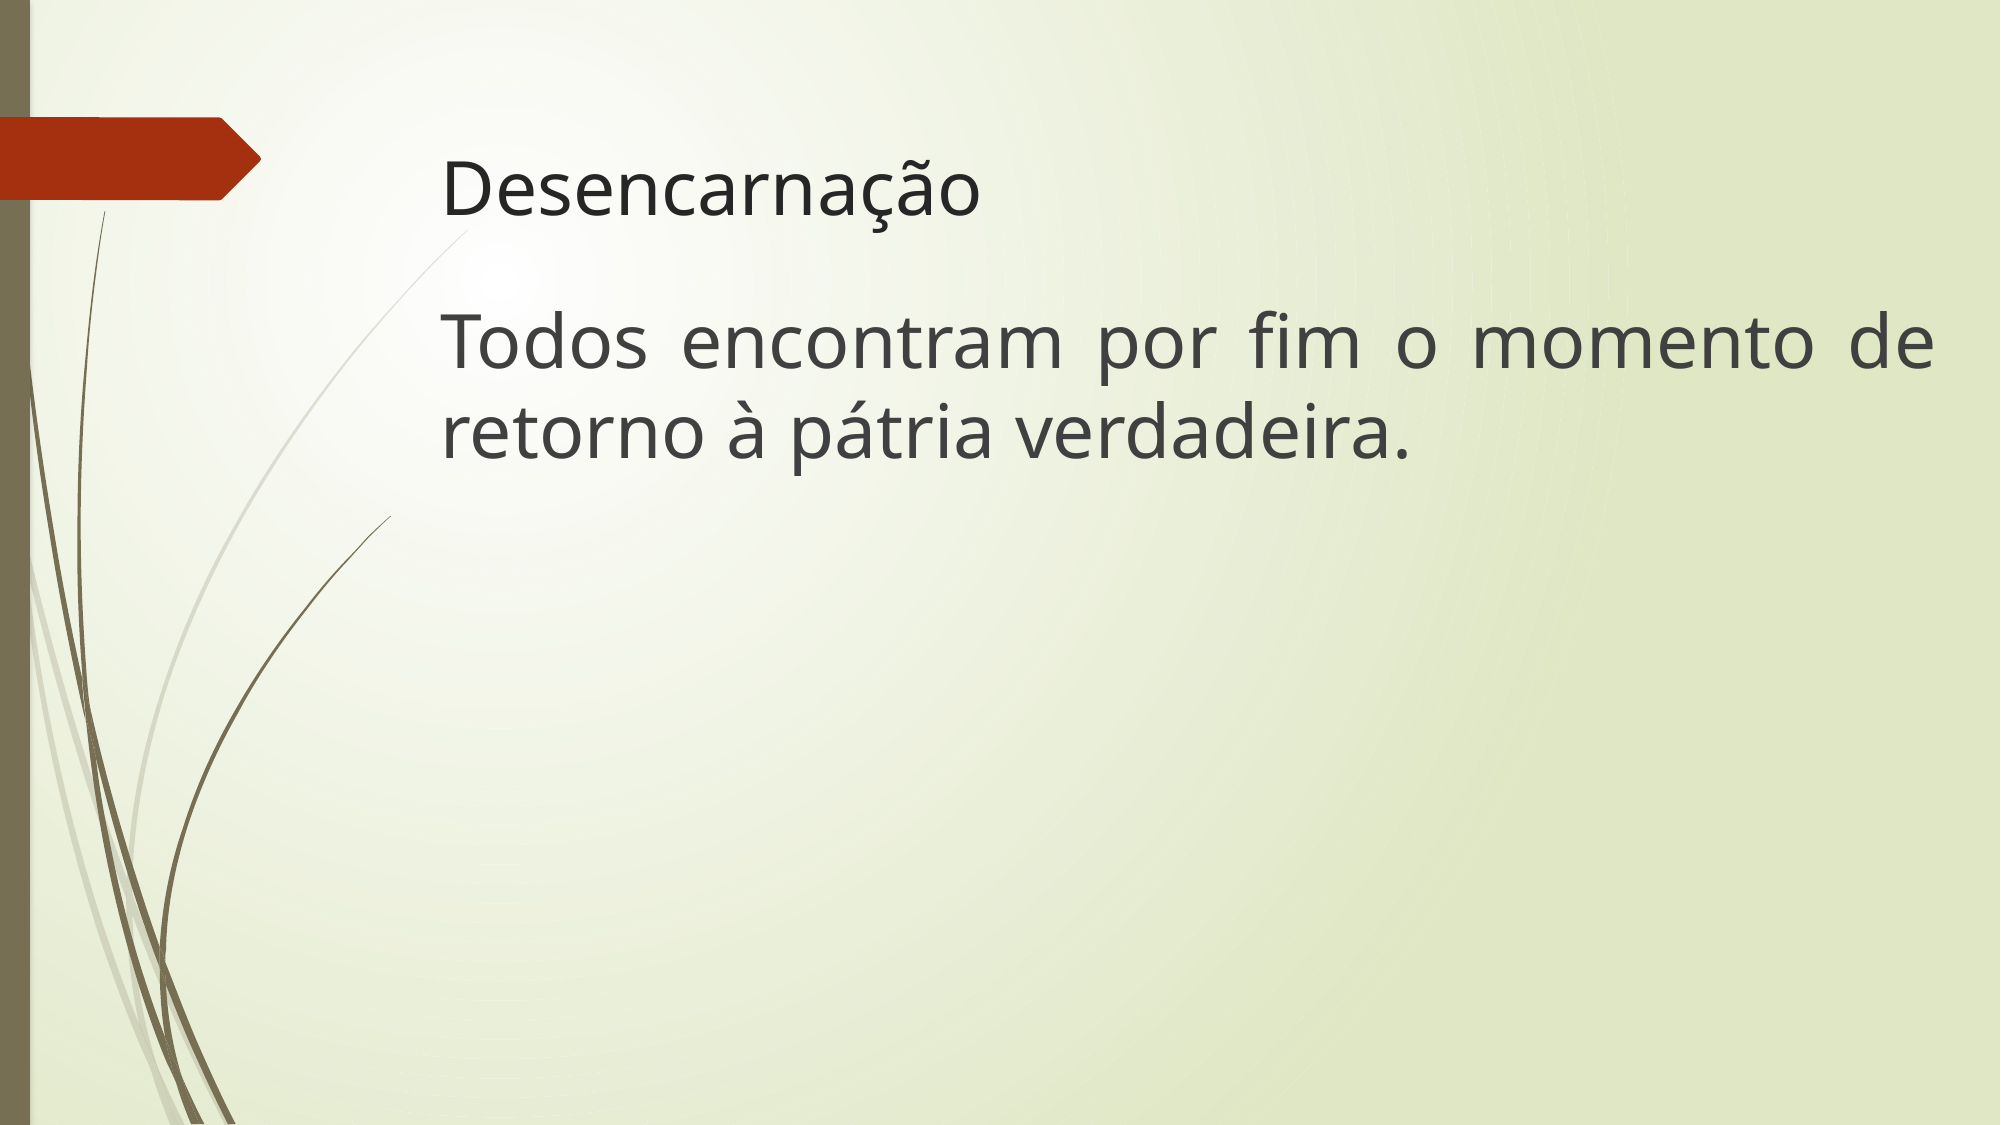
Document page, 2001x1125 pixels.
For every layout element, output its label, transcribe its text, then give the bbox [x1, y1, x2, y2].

text_box Todos encontram por fim o momento de retorno à pátria verdadeira. [425, 286, 1953, 1000]
title Desencarnação [425, 132, 1888, 286]
